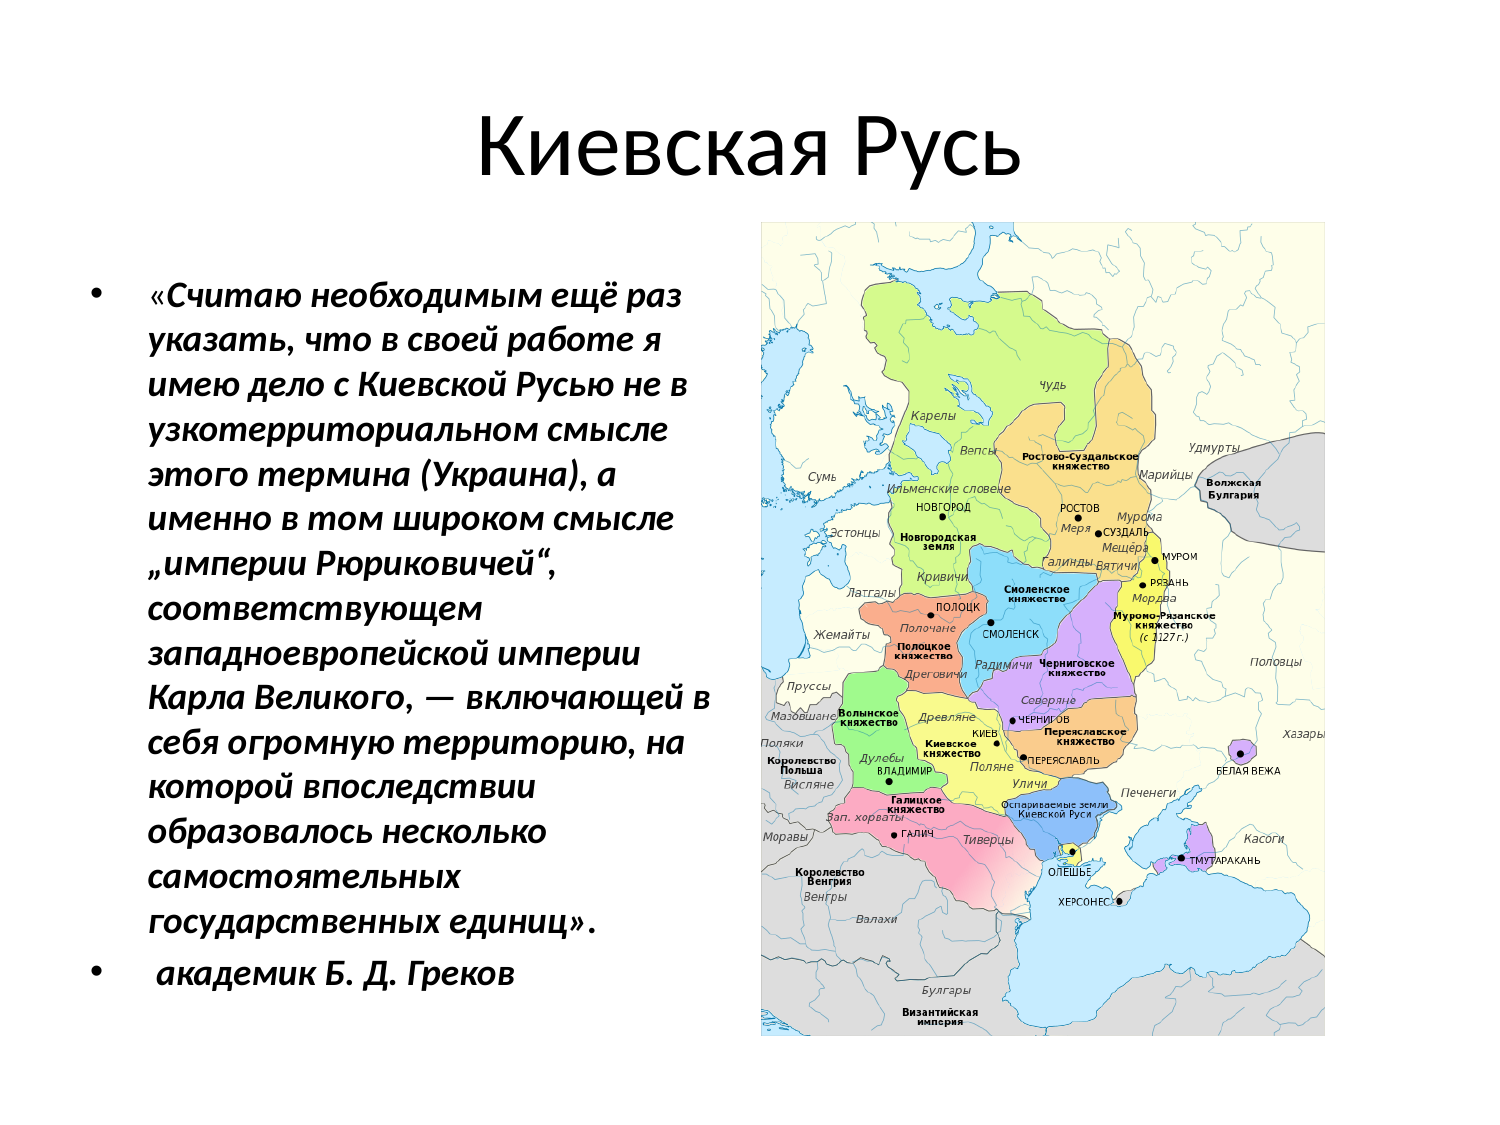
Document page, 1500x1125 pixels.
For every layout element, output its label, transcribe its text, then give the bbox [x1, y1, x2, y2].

title Киевская Русь [75, 45, 1425, 233]
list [761, 222, 1325, 1036]
list «Считаю необходимым ещё раз указать, что в своей работе я имею дело с Киевской Русью не в узкотерриториальном смысле этого термина (Украина), а именно в том широком смысле „империи Рюриковичей“, соответствующем западноевропейской империи Карла Великого, — включающей в себя огромную территорию, на которой впоследствии образовалось несколько самостоятельных государственных единиц». академик Б. Д. Греков [75, 262, 738, 1005]
